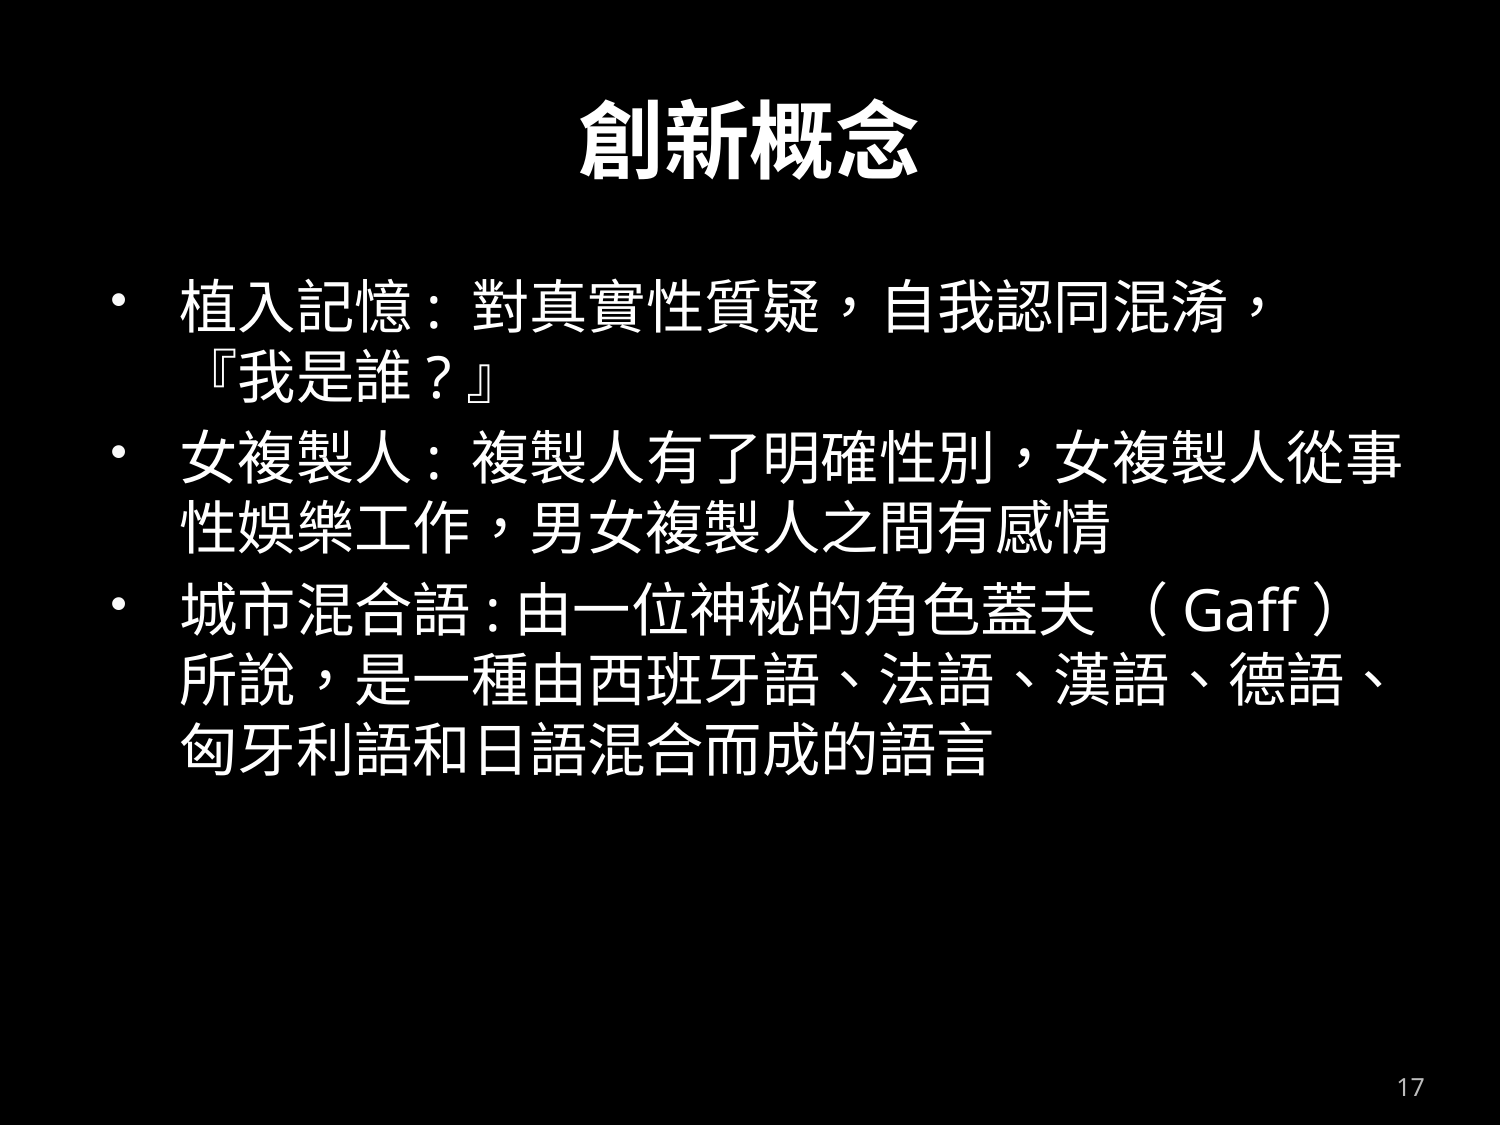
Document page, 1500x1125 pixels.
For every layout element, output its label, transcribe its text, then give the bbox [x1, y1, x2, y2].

list 植入記憶: 對真實性質疑，自我認同混淆， 『我是誰?』 女複製人: 複製人有了明確性別，女複製人從事性娛樂工作，男女複製人之間有感情 城市混合語:由一位神秘的角色蓋夫 （Gaff）所說，是一種由西班牙語、法語、漢語、德語、匈牙利語和日語混合而成的語言 [75, 262, 1425, 1035]
slide_number 17 [1299, 1052, 1425, 1113]
title 創新概念 [75, 45, 1425, 233]
